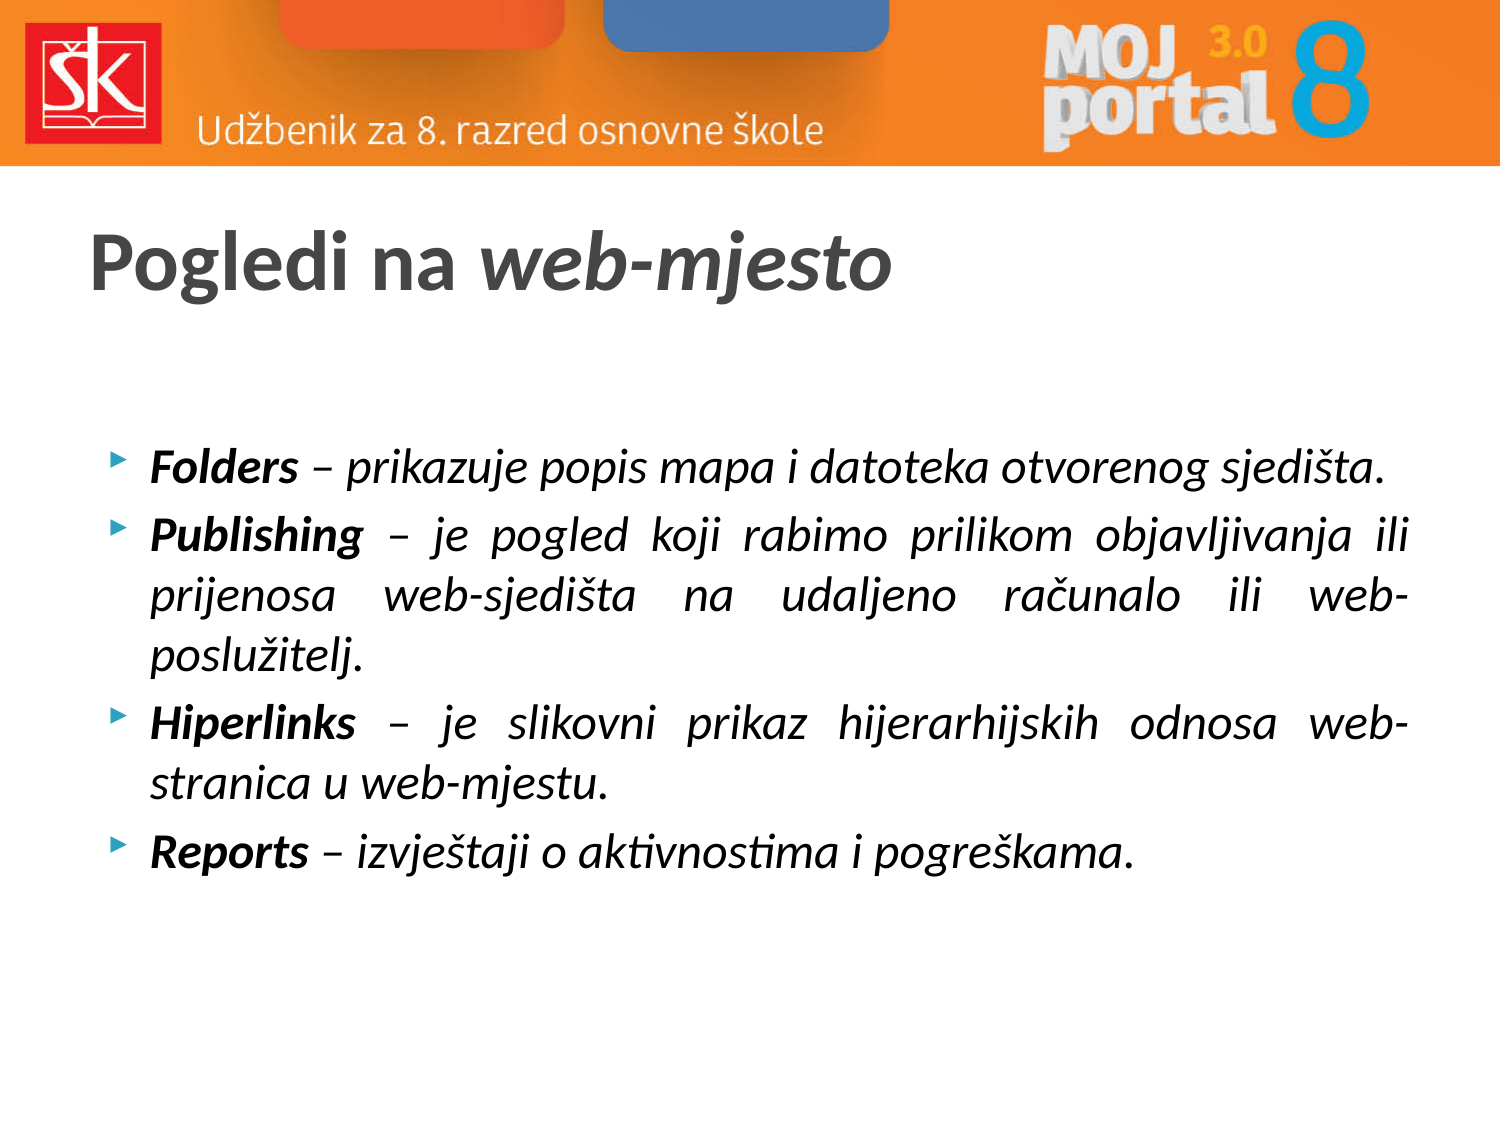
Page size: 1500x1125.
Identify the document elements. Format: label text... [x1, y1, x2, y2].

picture [0, 0, 1500, 1125]
list Folders – prikazuje popis mapa i datoteka otvorenog sjedišta. Publishing – je pogled koji rabimo prilikom objavljivanja ili prijenosa web-sjedišta na udaljeno računalo ili web-poslužitelj. Hiperlinks – je slikovni prikaz hijerarhijskih odnosa web-stranica u web-mjestu. Reports – izvještaji o aktivnostima i pogreškama. [75, 350, 1425, 986]
title Pogledi na web-mjesto [75, 162, 1425, 350]
